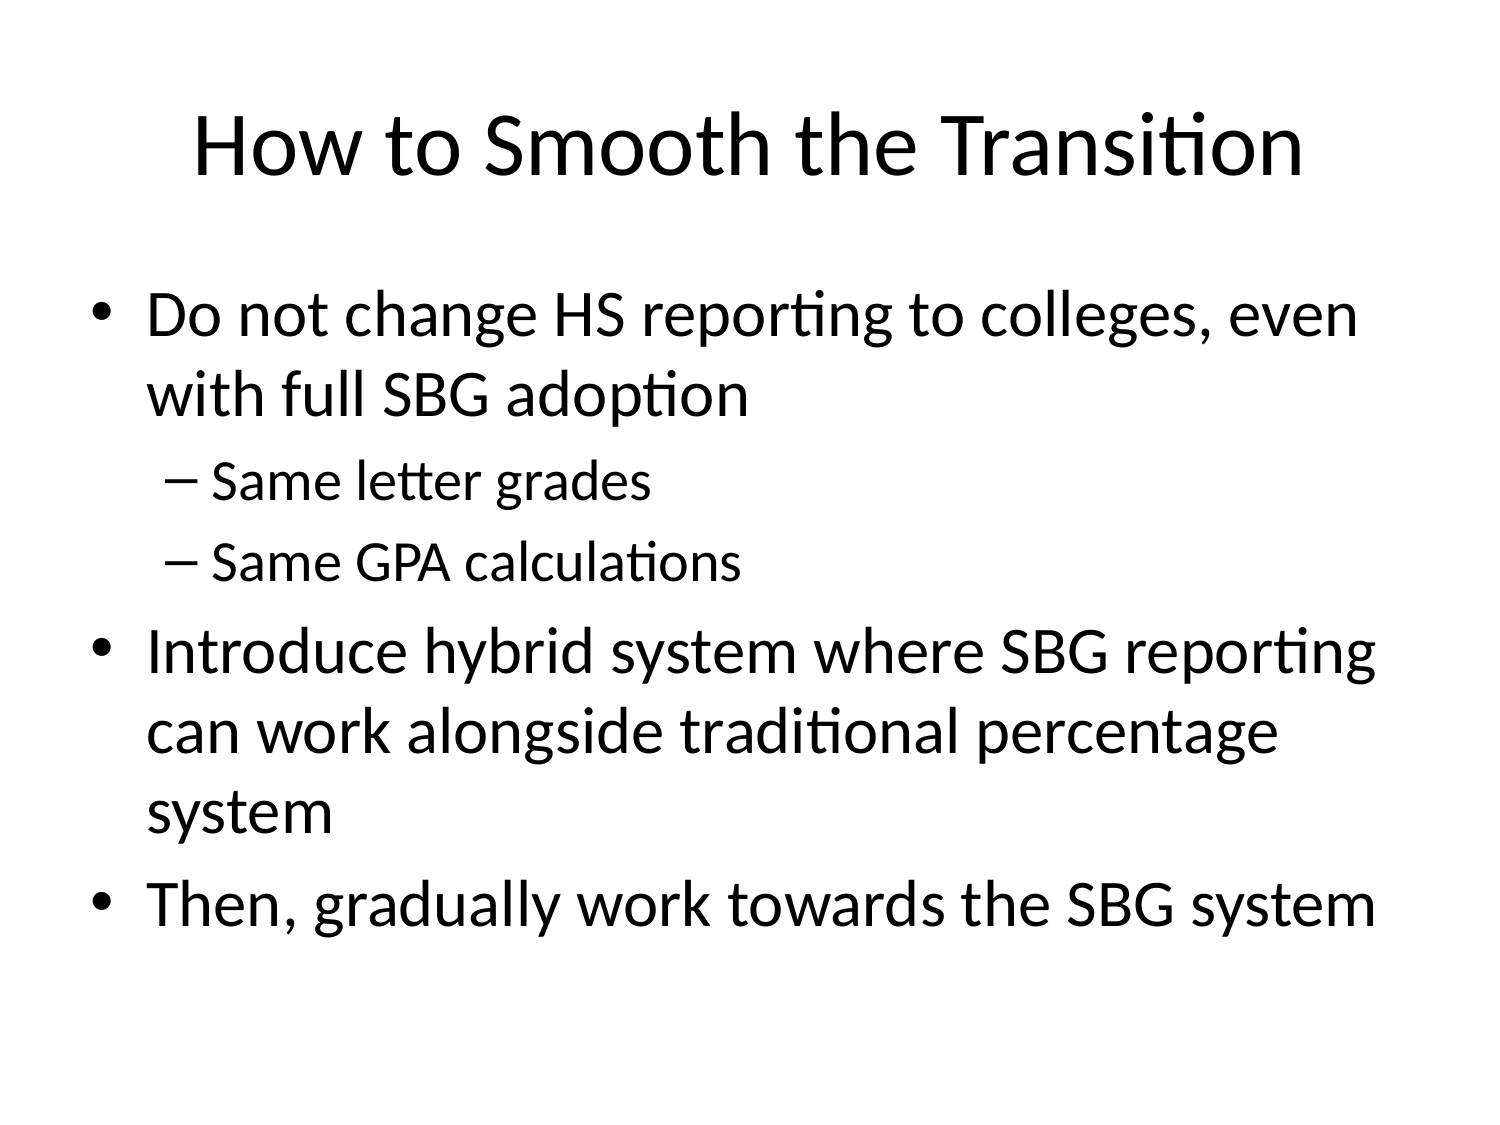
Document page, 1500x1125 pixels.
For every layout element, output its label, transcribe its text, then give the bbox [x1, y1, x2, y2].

title How to Smooth the Transition [75, 45, 1425, 233]
list Do not change HS reporting to colleges, even with full SBG adoption Same letter grades Same GPA calculations Introduce hybrid system where SBG reporting can work alongside traditional percentage system Then, gradually work towards the SBG system [75, 262, 1425, 1005]
